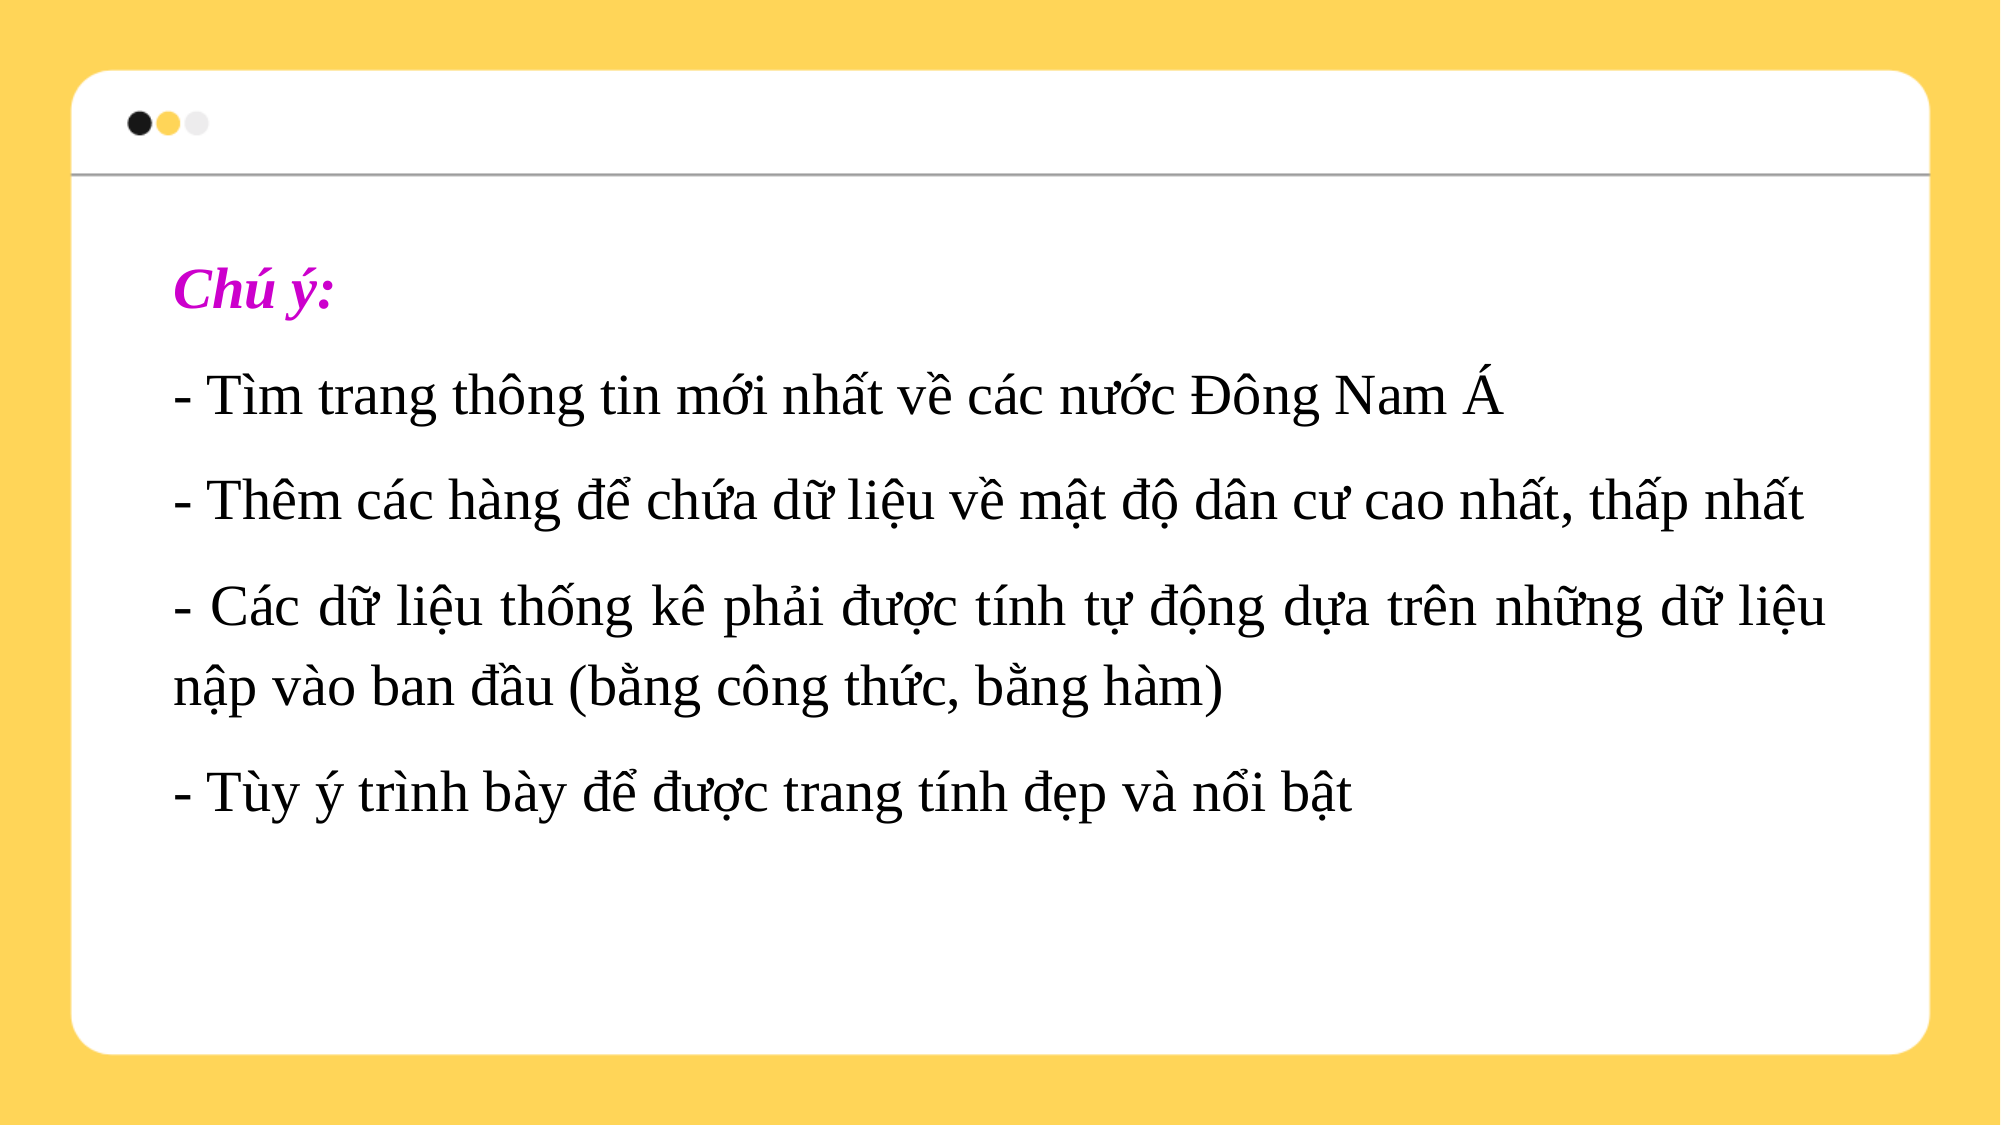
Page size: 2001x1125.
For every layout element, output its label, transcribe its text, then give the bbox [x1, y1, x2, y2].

text_box Chú ý: - Tìm trang thông tin mới nhất về các nước Đông Nam Á - Thêm các hàng để chứa dữ liệu về mật độ dân cư cao nhất, thấp nhất - Các dữ liệu thống kê phải được tính tự động dựa trên những dữ liệu nập vào ban đầu (bằng công thức, bằng hàm) - Tùy ý trình bày để được trang tính đẹp và nổi bật [158, 232, 1843, 831]
picture [0, 0, 2001, 1125]
